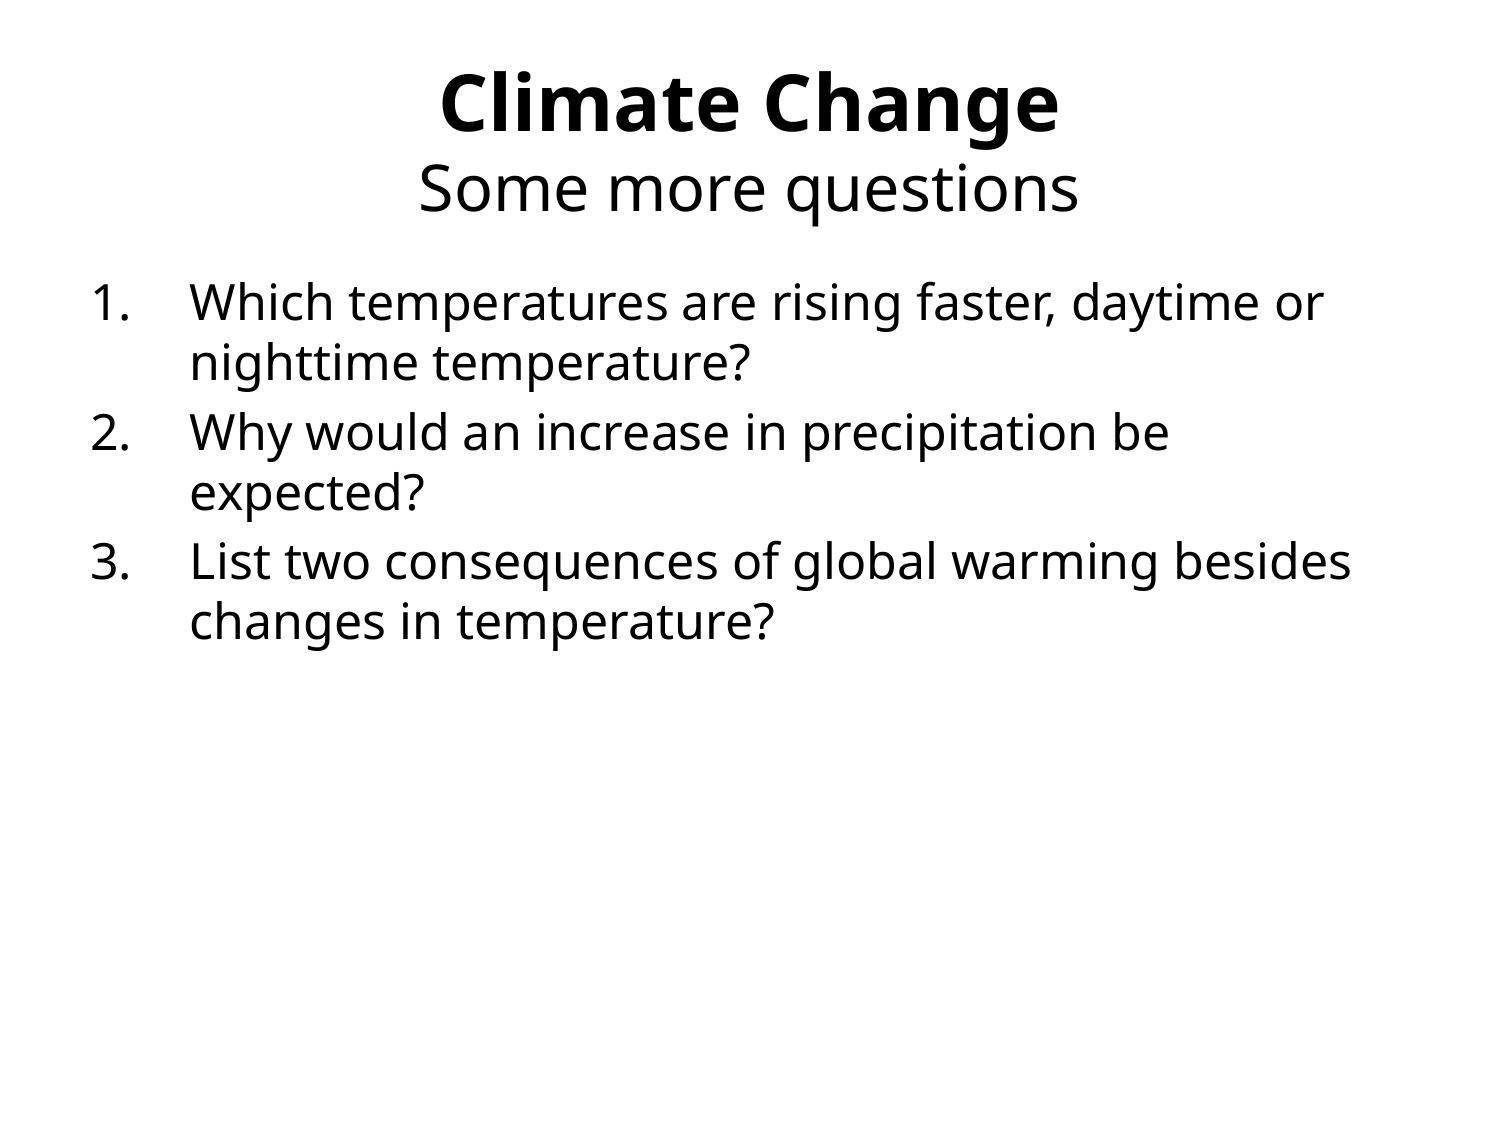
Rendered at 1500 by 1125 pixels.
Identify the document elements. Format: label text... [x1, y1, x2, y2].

title Climate Change Some more questions [75, 45, 1425, 233]
list Which temperatures are rising faster, daytime or nighttime temperature? Why would an increase in precipitation be expected? List two consequences of global warming besides changes in temperature? [75, 262, 1425, 1005]
